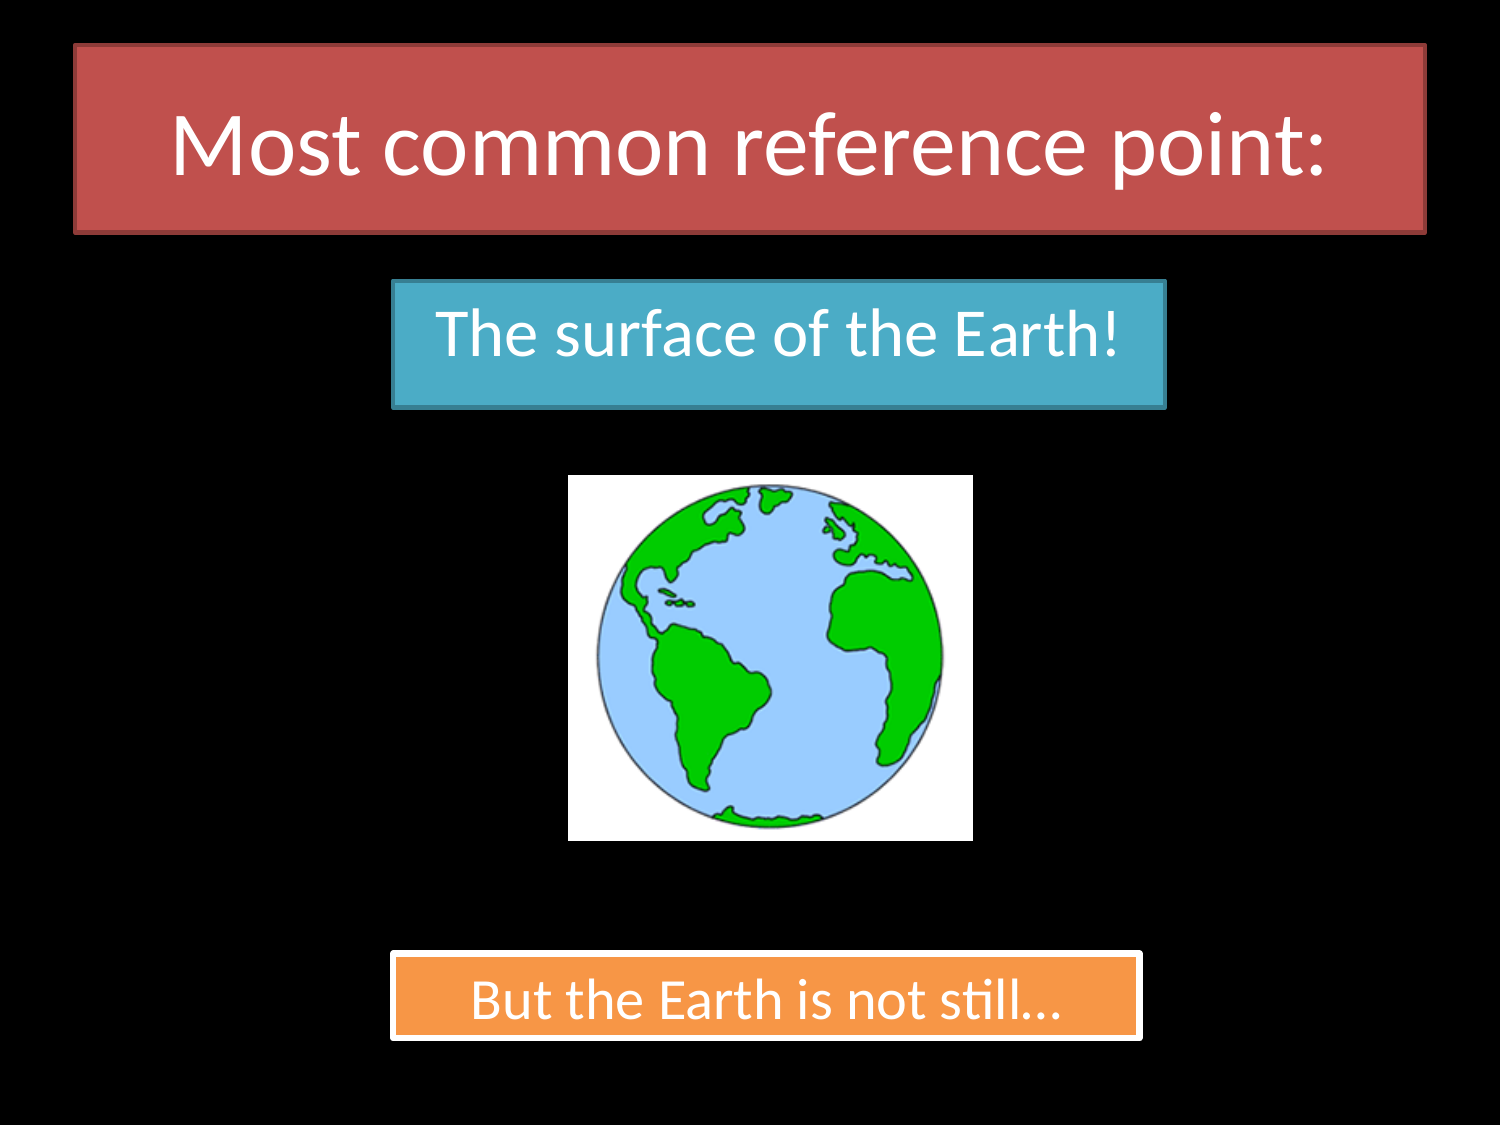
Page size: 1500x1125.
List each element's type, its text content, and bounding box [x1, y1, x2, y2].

list The surface of the Earth! [391, 279, 1167, 410]
title Most common reference point: [73, 43, 1427, 235]
text_box But the Earth is not still… [390, 950, 1143, 1041]
picture [568, 475, 973, 841]
